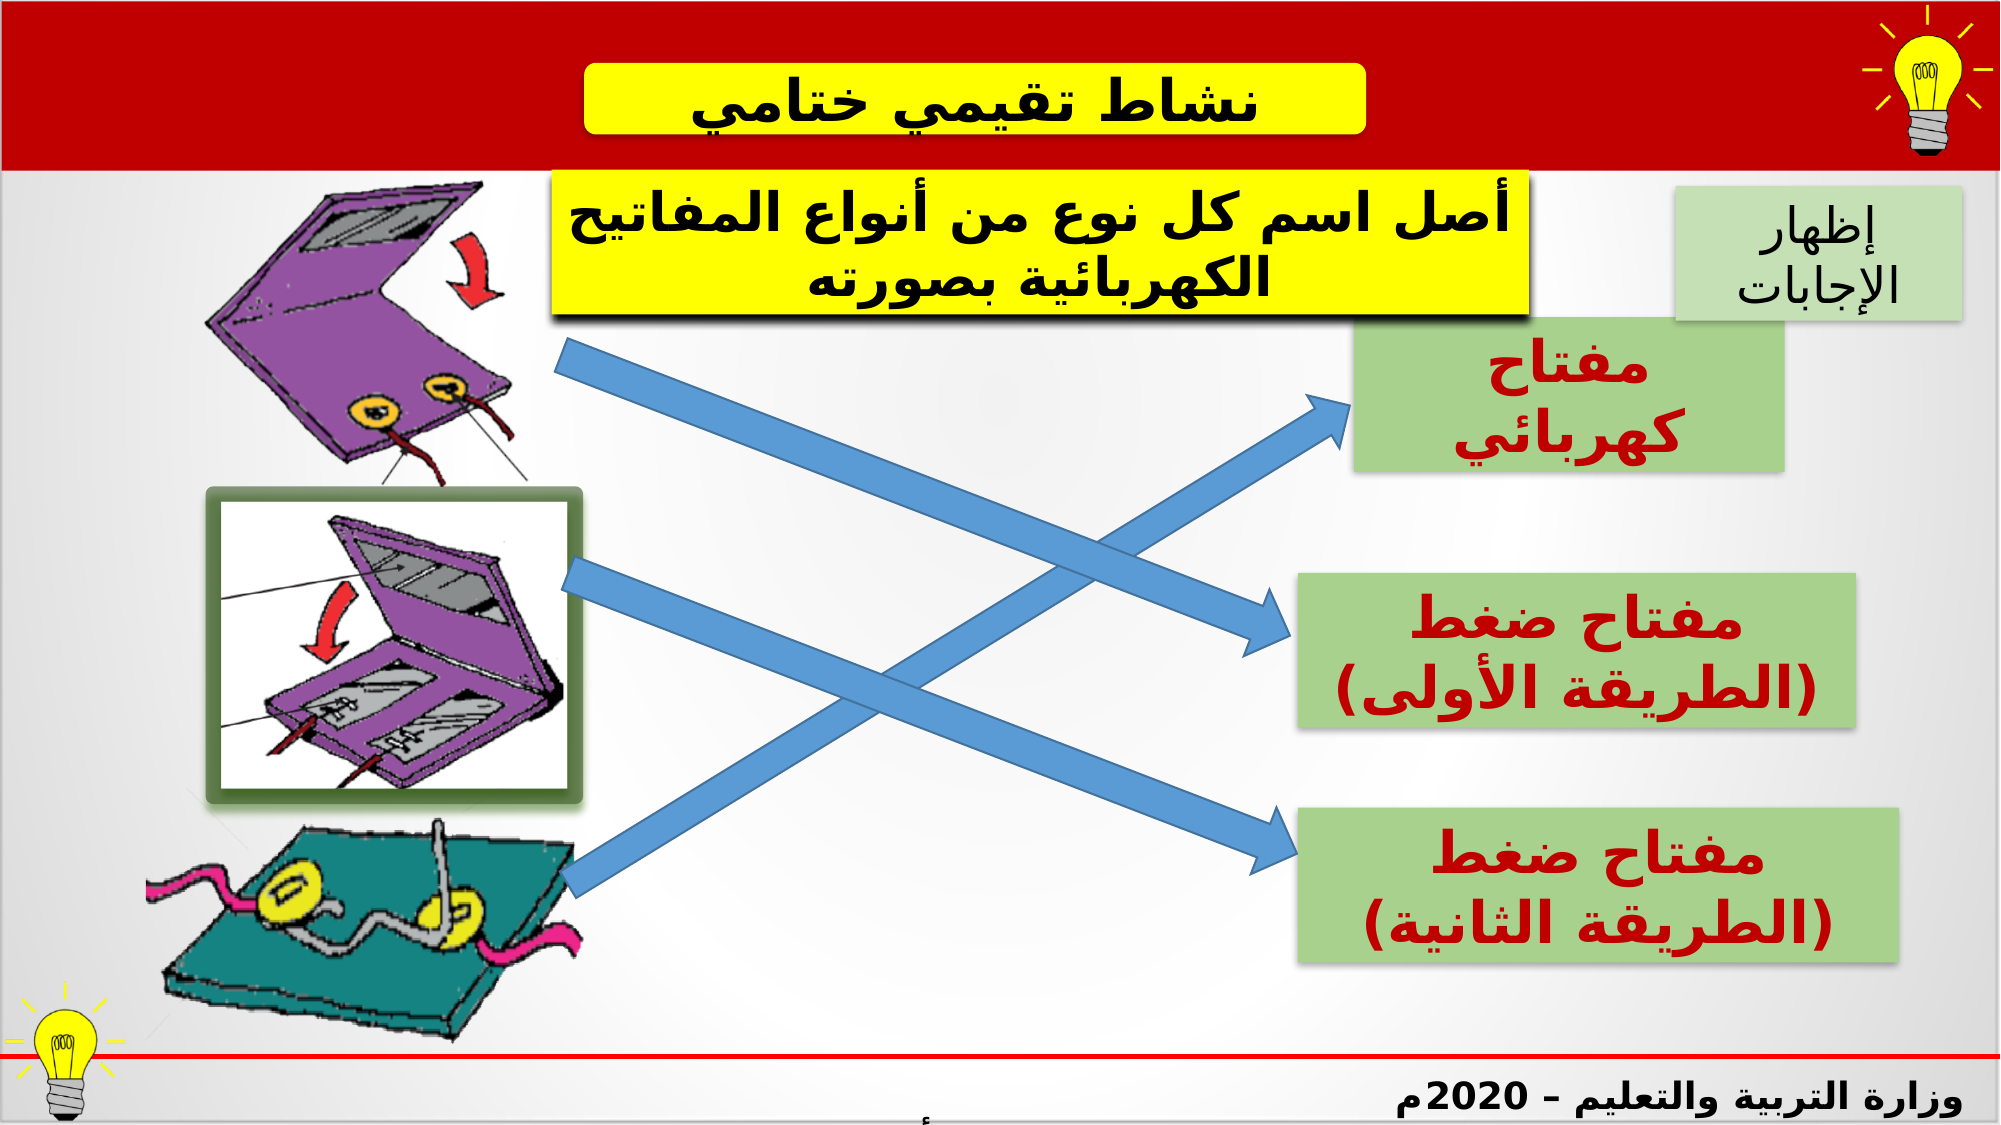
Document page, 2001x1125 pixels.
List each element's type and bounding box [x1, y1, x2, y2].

text_box [1, 0, 2000, 171]
picture [0, 0, 2000, 1055]
text_box [0, 967, 2000, 1125]
